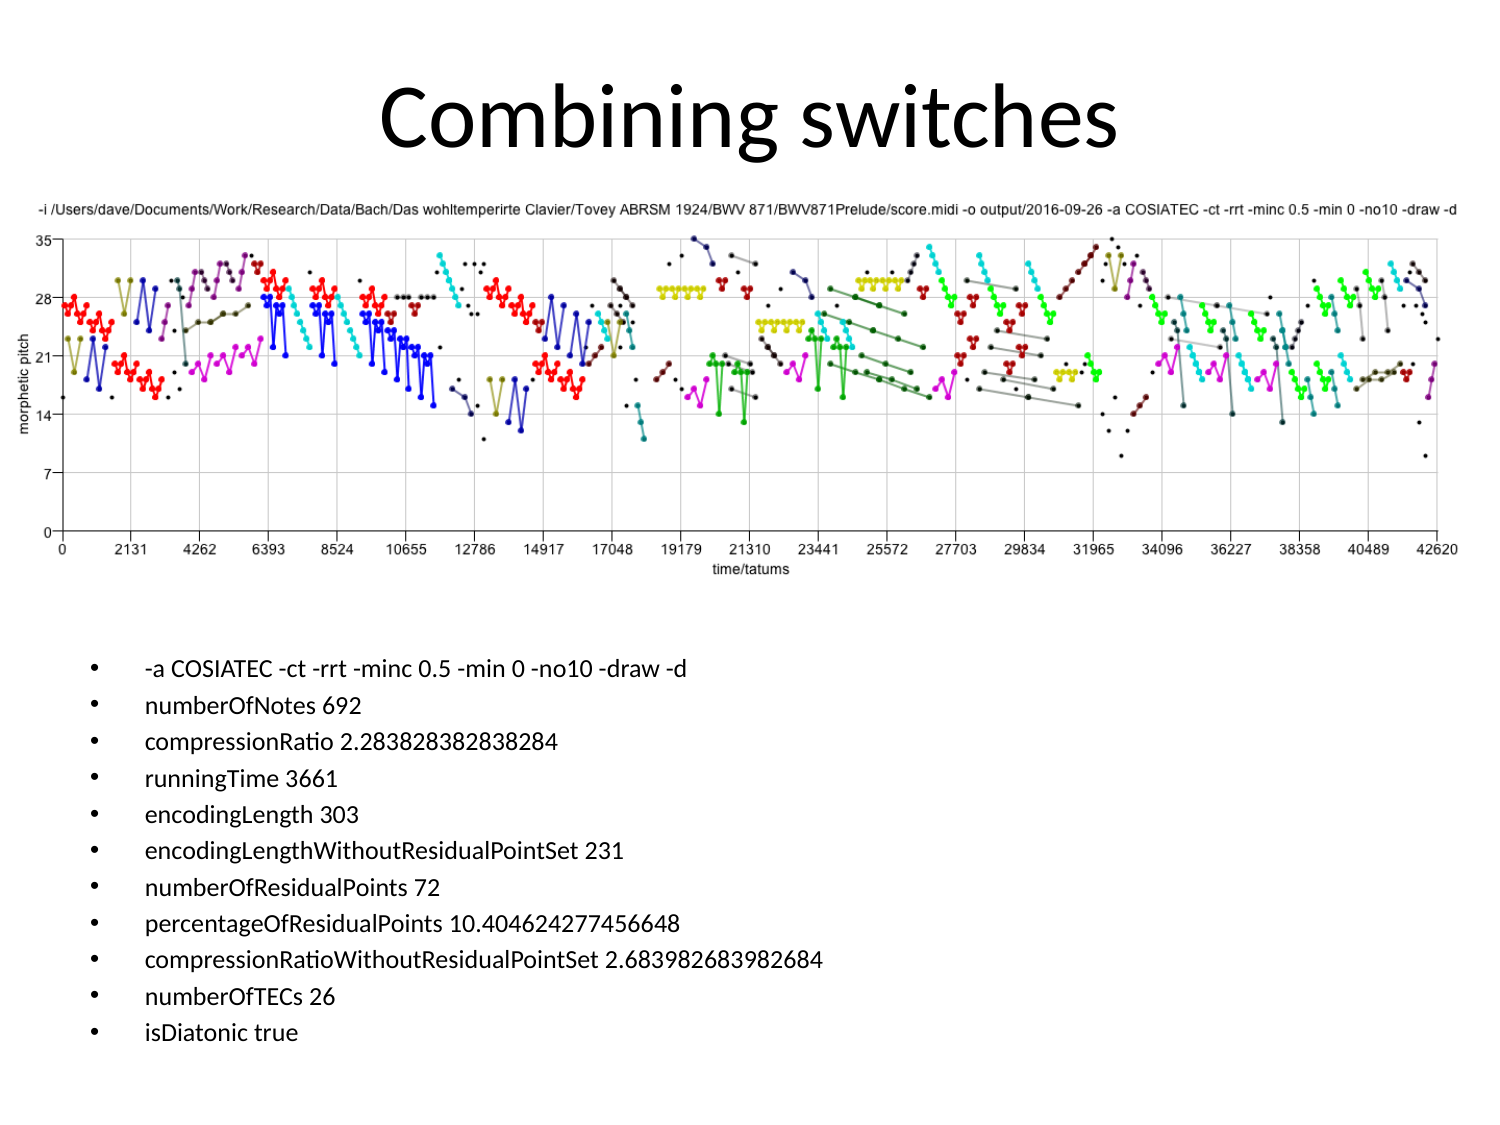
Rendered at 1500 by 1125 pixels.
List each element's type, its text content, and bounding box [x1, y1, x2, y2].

title Combining switches [75, 45, 1425, 174]
picture [0, 176, 1500, 595]
list -a COSIATEC -ct -rrt -minc 0.5 -min 0 -no10 -draw -d numberOfNotes 692 compressionRatio 2.283828382838284 runningTime 3661 encodingLength 303 encodingLengthWithoutResidualPointSet 231 numberOfResidualPoints 72 percentageOfResidualPoints 10.404624277456648 compressionRatioWithoutResidualPointSet 2.683982683982684 numberOfTECs 26 isDiatonic true [75, 644, 1425, 1062]
